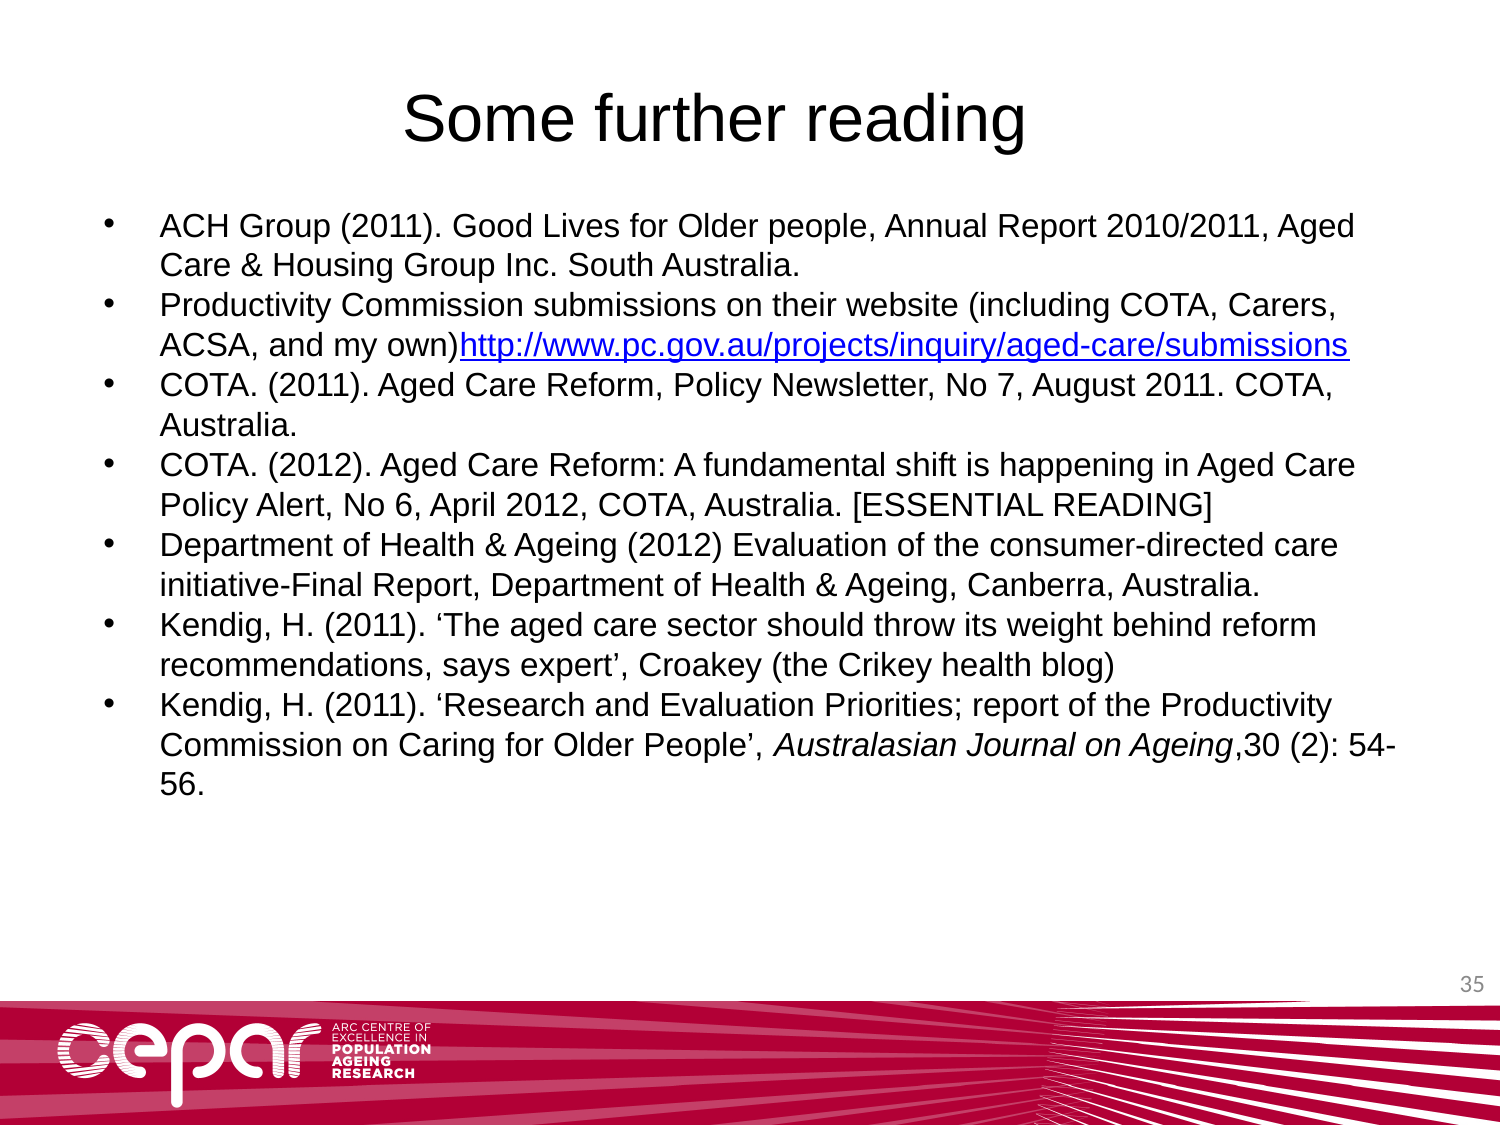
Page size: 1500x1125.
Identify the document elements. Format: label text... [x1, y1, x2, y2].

picture [0, 1001, 1500, 1125]
text_box ACH Group (2011). Good Lives for Older people, Annual Report 2010/2011, Aged Care & Housing Group Inc. South Australia. Productivity Commission submissions on their website (including COTA, Carers, ACSA, and my own) http://www.pc.gov.au/projects/inquiry/aged-care/submissions COTA. (2011). Aged Care Reform, Policy Newsletter, No 7, August 2011. COTA, Australia. COTA. (2012). Aged Care Reform: A fundamental shift is happening in Aged Care Policy Alert, No 6, April 2012, COTA, Australia. [ESSENTIAL READING] Department of Health & Ageing (2012) Evaluation of the consumer-directed care initiative-Final Report, Department of Health & Ageing, Canberra, Australia. Kendig, H. (2011). ‘The aged care sector should throw its weight behind reform recommendations, says expert’, Croakey (the Crikey health blog) Kendig, H. (2011). ‘Research and Evaluation Priorities; report of the Productivity Commission on Caring for Older People’, Australasian Journal on Ageing,30 (2): 54-56. [88, 196, 1425, 850]
text_box Some further reading [67, 67, 1381, 162]
slide_number 34 [1149, 952, 1500, 1001]
